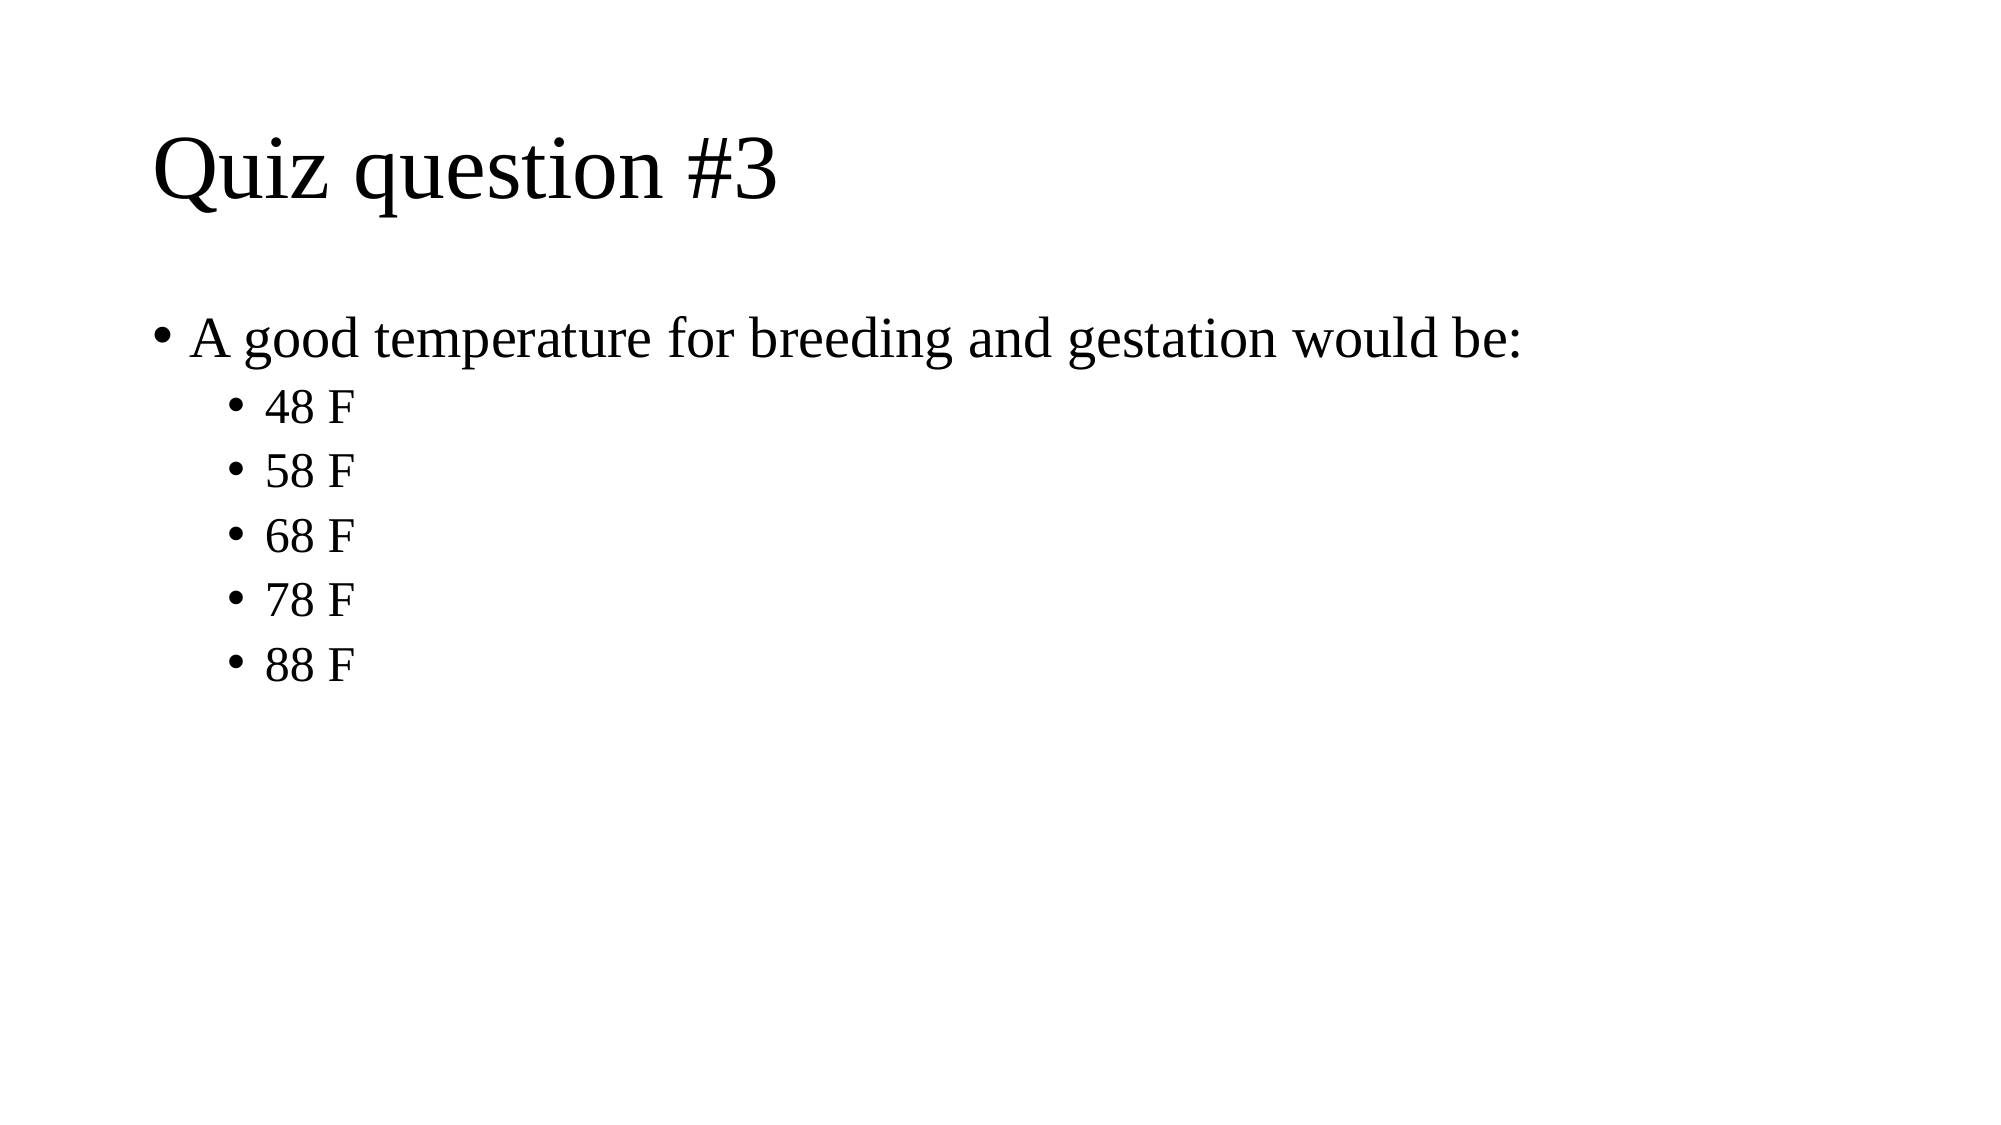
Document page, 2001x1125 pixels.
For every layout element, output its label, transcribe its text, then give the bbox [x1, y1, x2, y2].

list A good temperature for breeding and gestation would be: 48 F 58 F 68 F 78 F 88 F [137, 299, 1863, 1014]
title Quiz question #3 [137, 59, 1863, 278]
